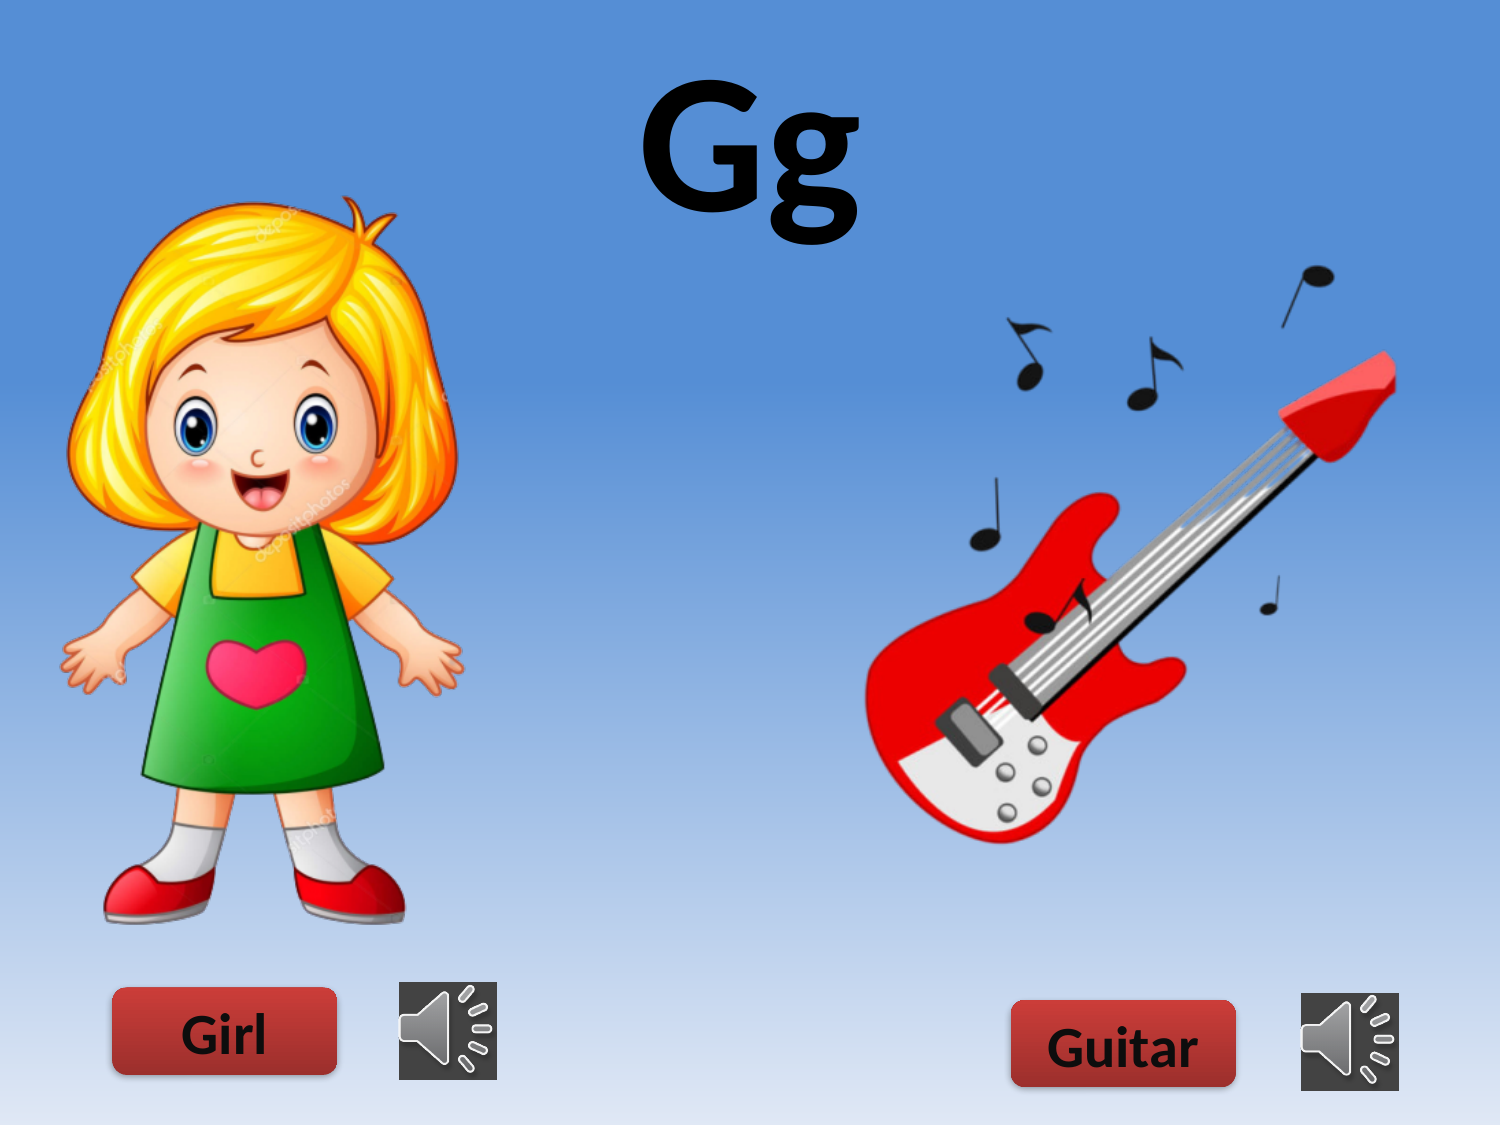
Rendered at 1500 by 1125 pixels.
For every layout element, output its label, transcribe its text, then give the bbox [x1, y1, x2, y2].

title Gg [0, 0, 1500, 263]
text_box Guitar [1010, 999, 1236, 1088]
picture [754, 180, 1493, 924]
text_box Girl [112, 996, 338, 1075]
picture [1299, 991, 1401, 1093]
picture [0, 180, 553, 1082]
